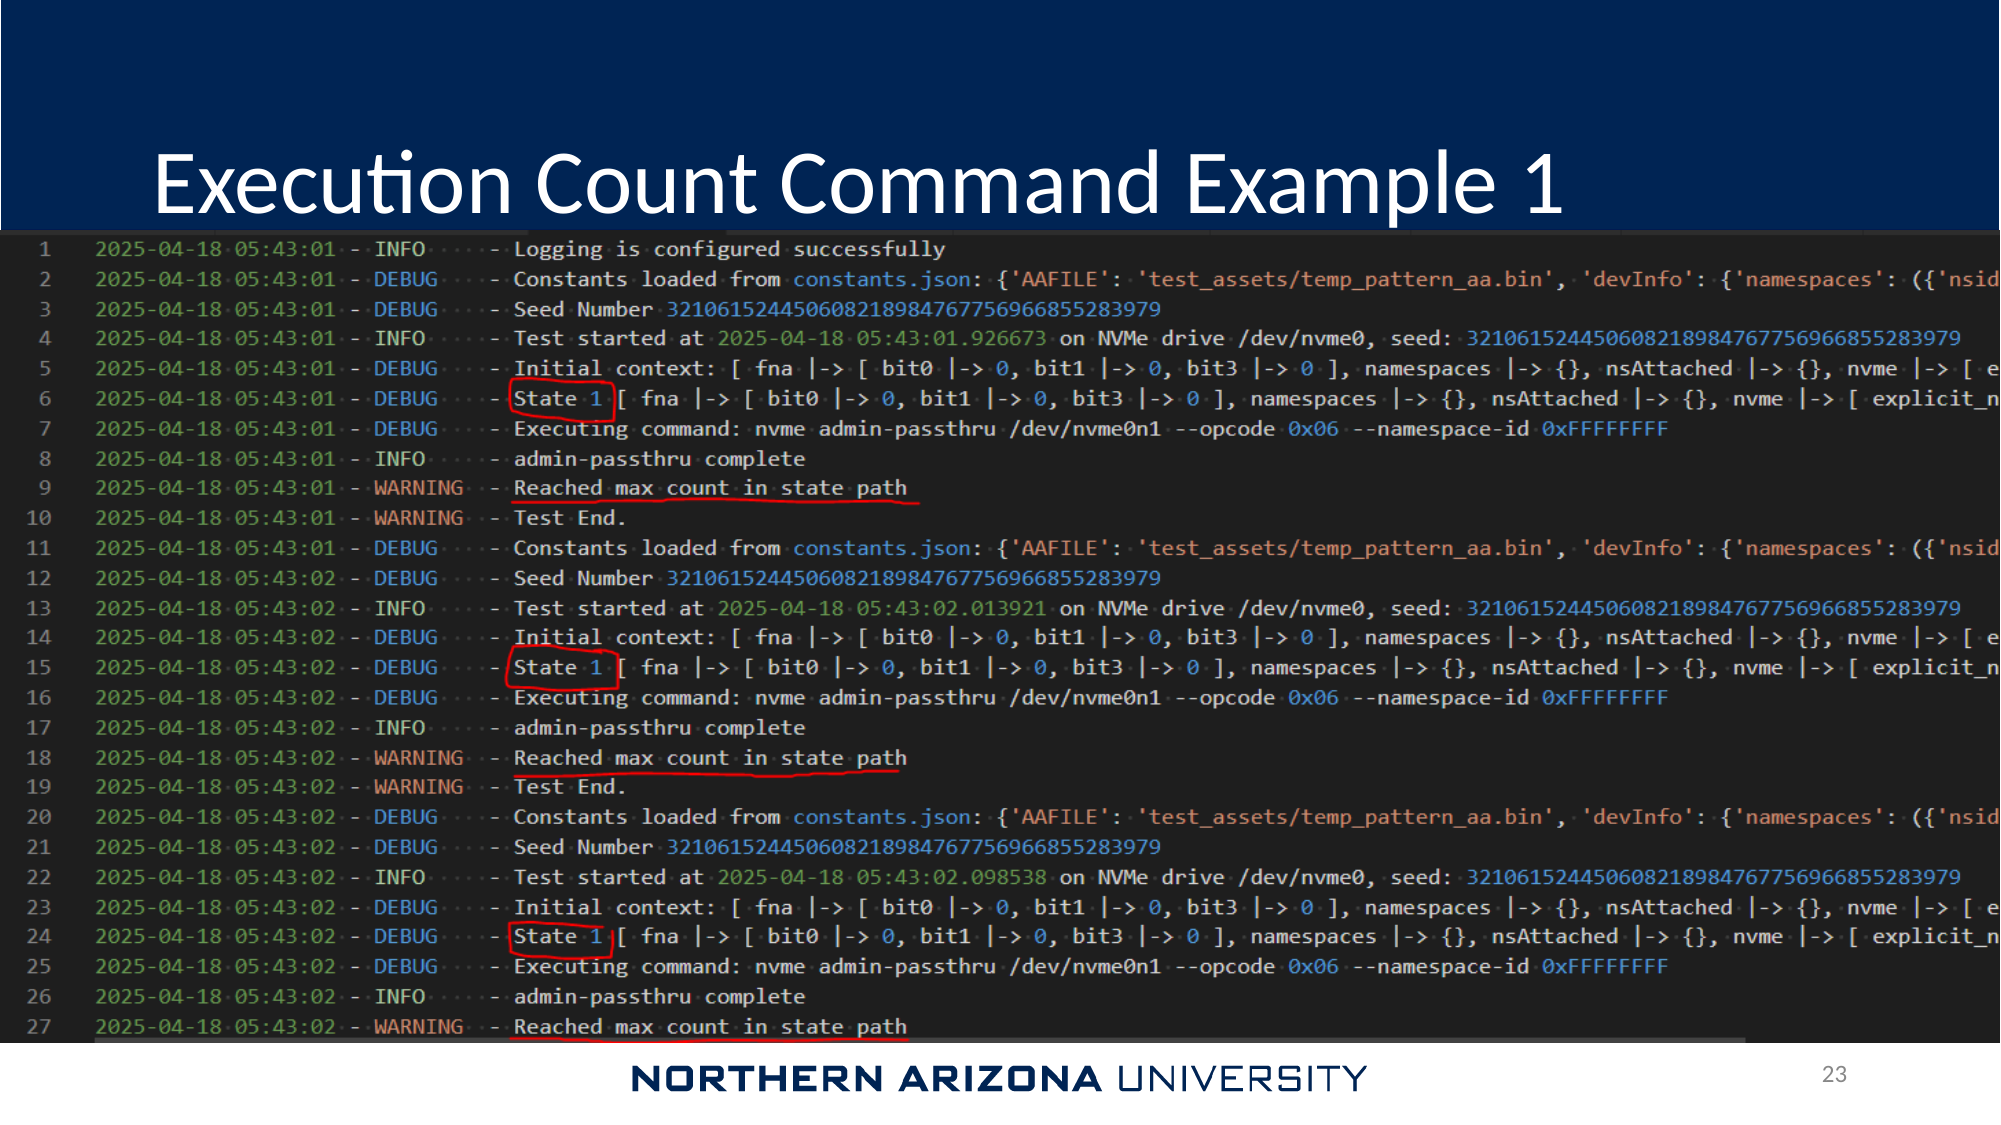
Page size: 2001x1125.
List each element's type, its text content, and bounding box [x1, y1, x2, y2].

picture [0, 0, 2000, 1043]
picture [632, 1065, 1367, 1092]
slide_number ‹#› [1412, 1054, 1863, 1103]
